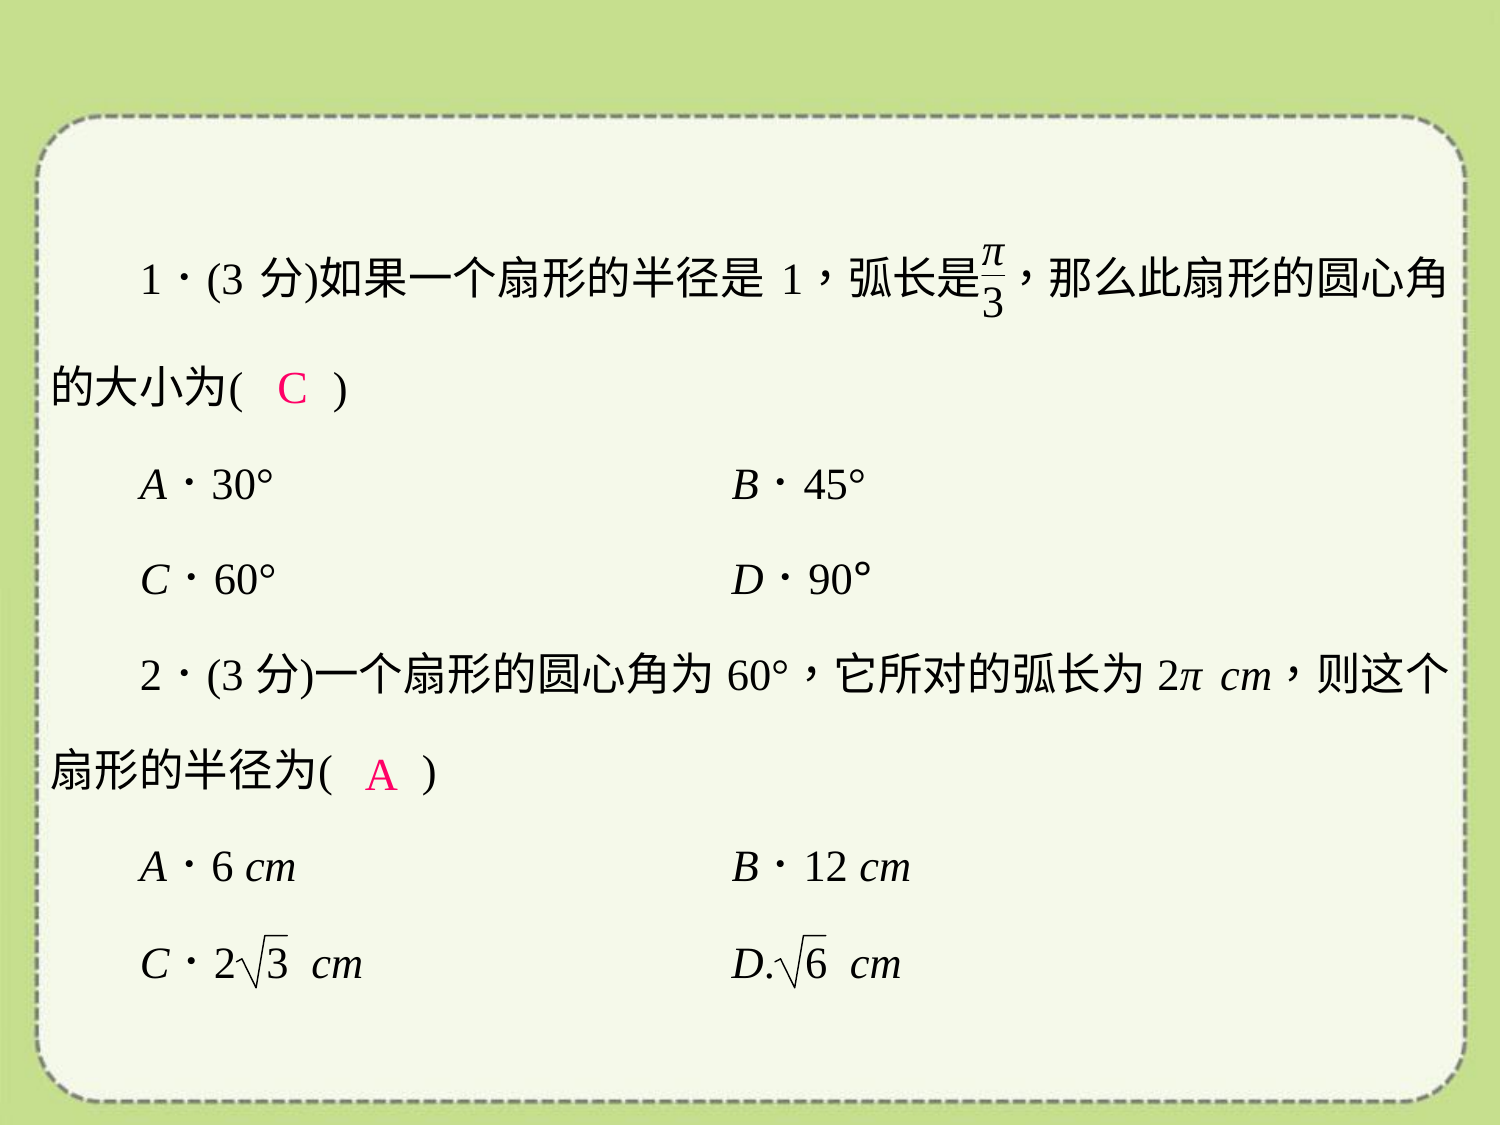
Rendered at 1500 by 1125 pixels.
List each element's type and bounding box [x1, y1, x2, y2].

picture [0, 0, 1500, 1125]
text_box [50, 212, 1450, 1061]
